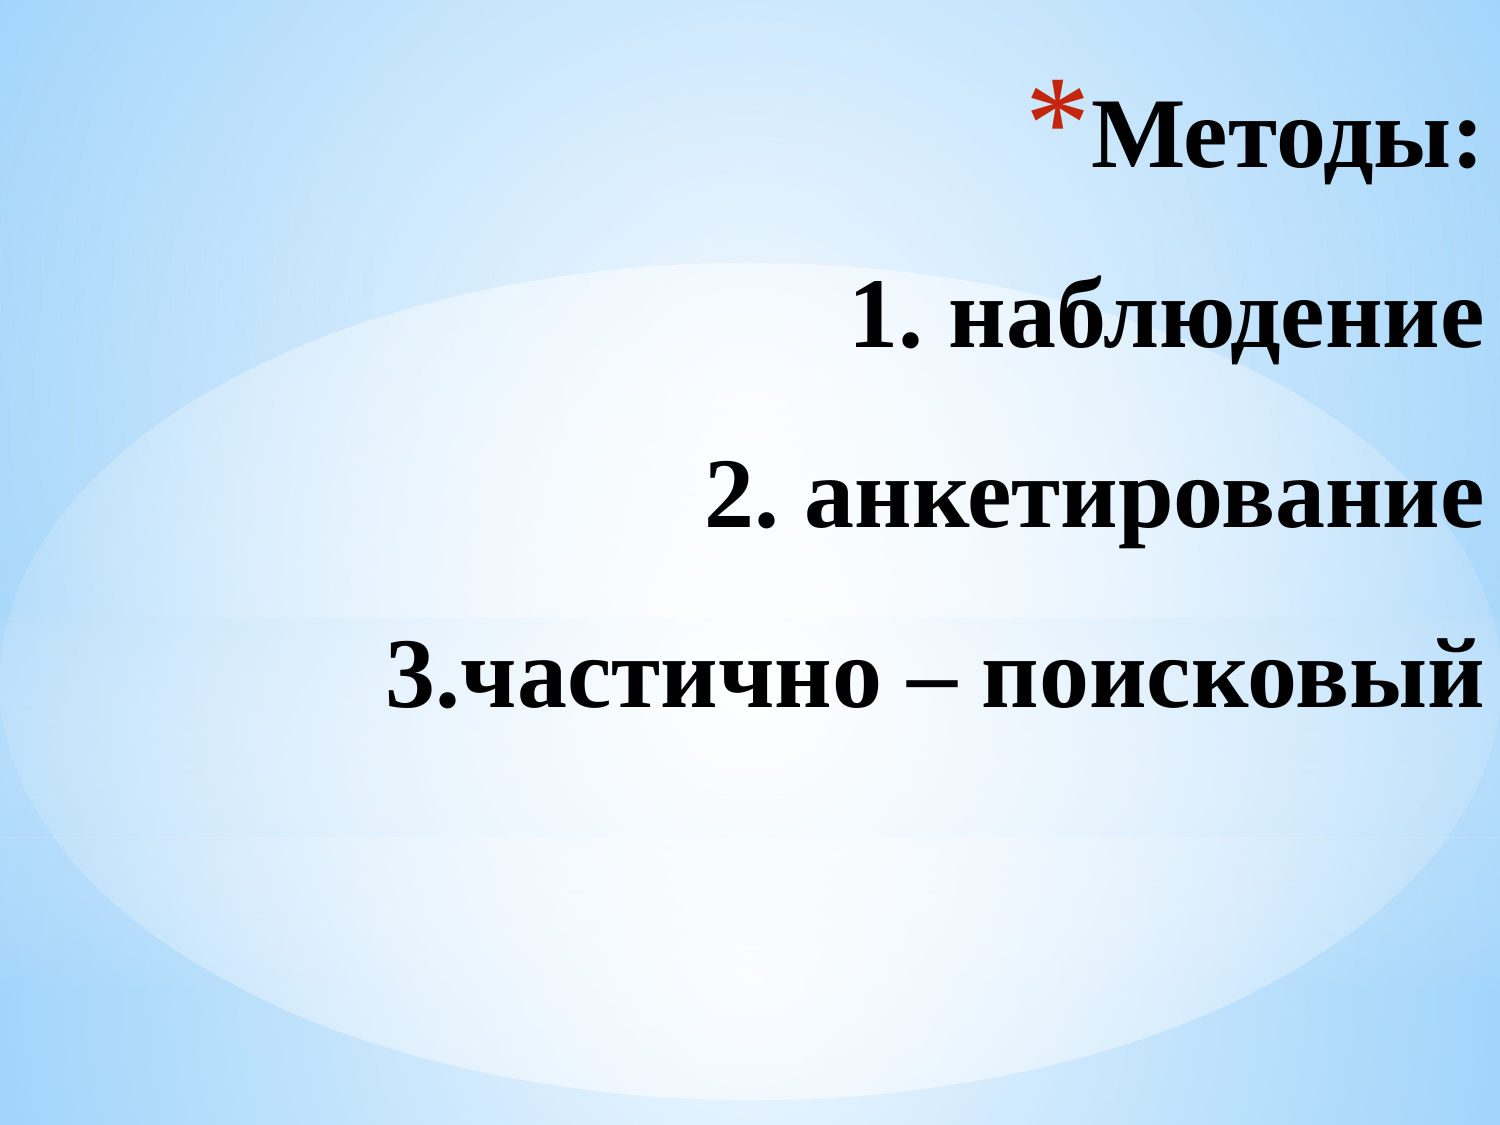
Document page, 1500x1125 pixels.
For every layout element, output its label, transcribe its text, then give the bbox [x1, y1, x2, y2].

title Методы: 1. наблюдение 2. анкетирование 3.частично – поисковый [0, 0, 1500, 1125]
